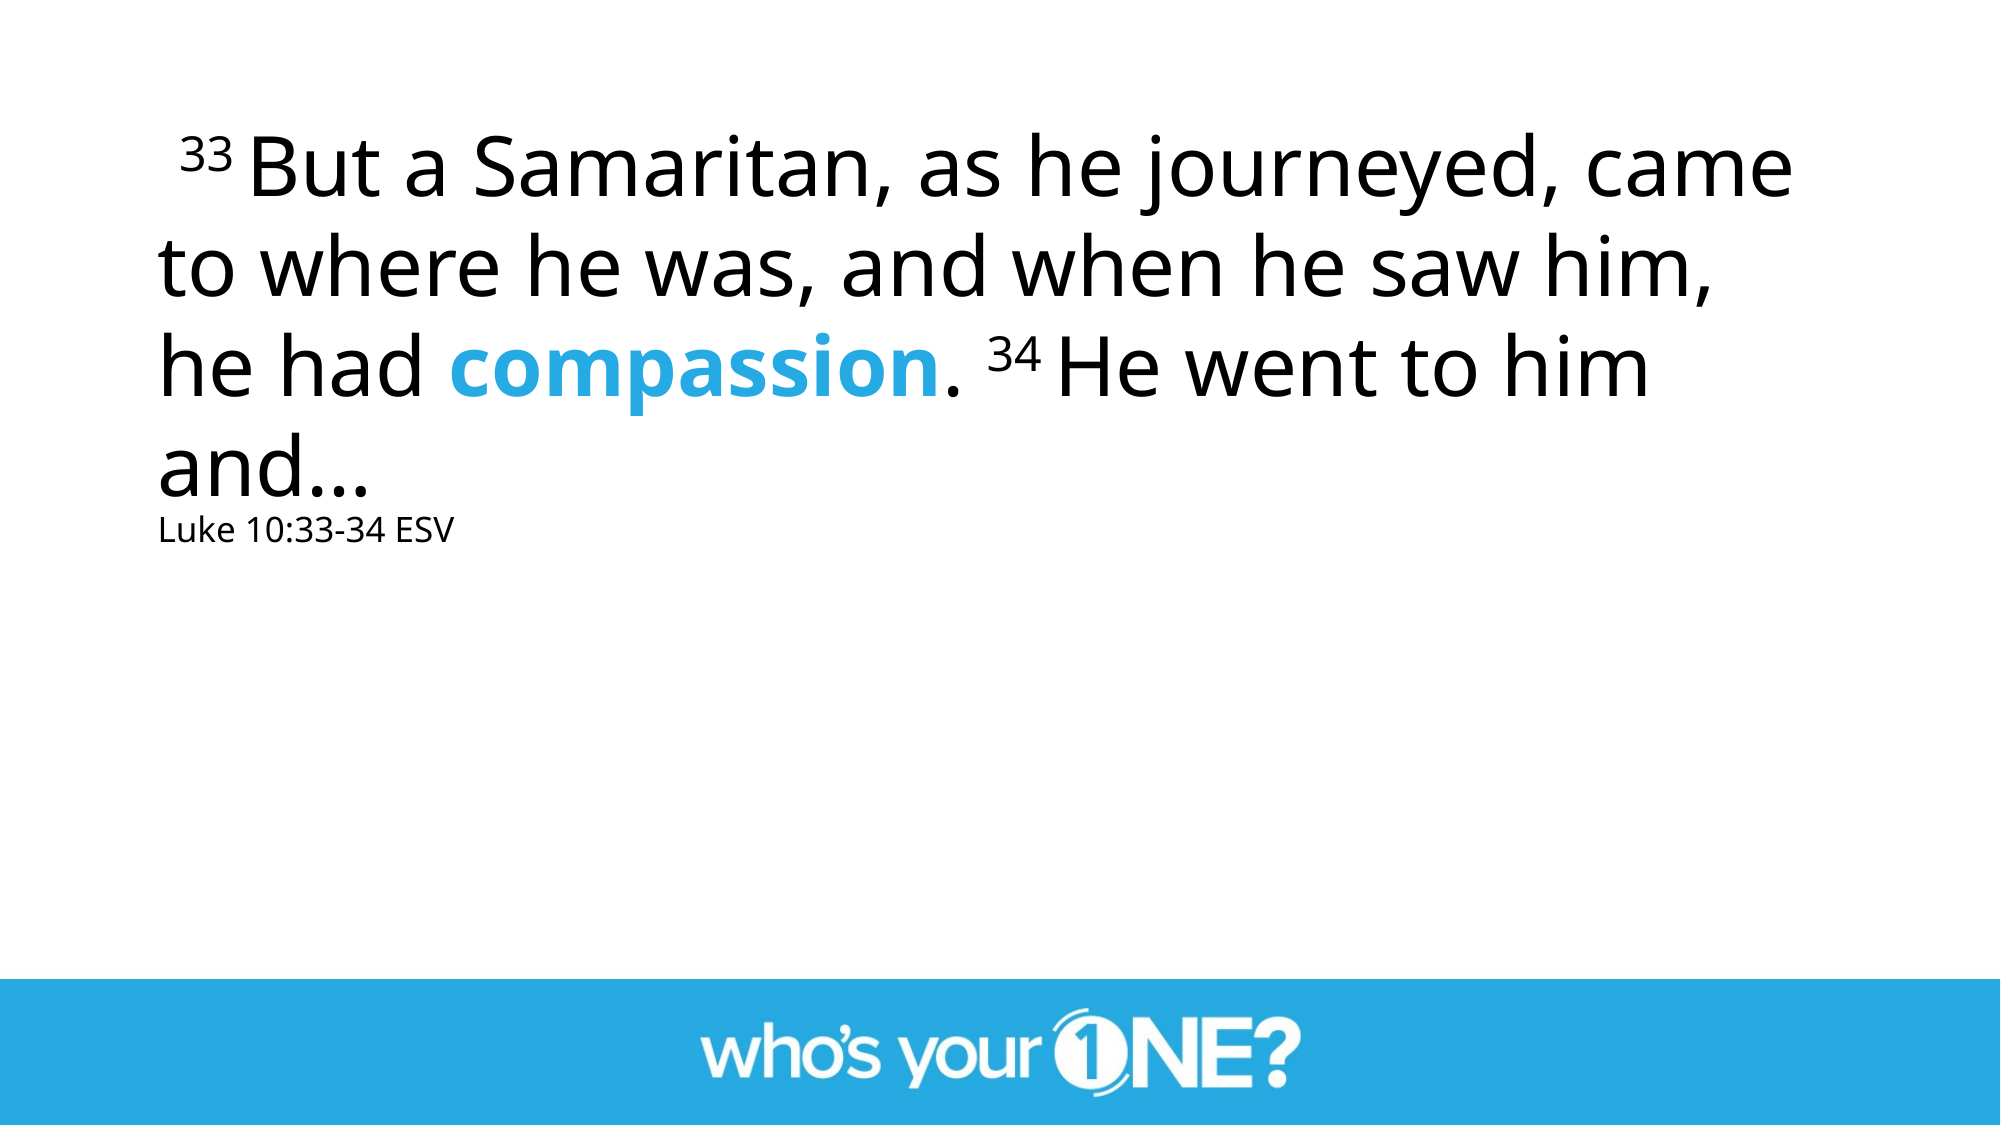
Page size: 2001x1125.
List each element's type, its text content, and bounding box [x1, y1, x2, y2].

picture [0, 0, 2001, 1125]
list 33 But a Samaritan, as he journeyed, came to where he was, and when he saw him, he had compassion. 34 He went to him and… Luke 10:33-34 ESV [142, 105, 1850, 939]
